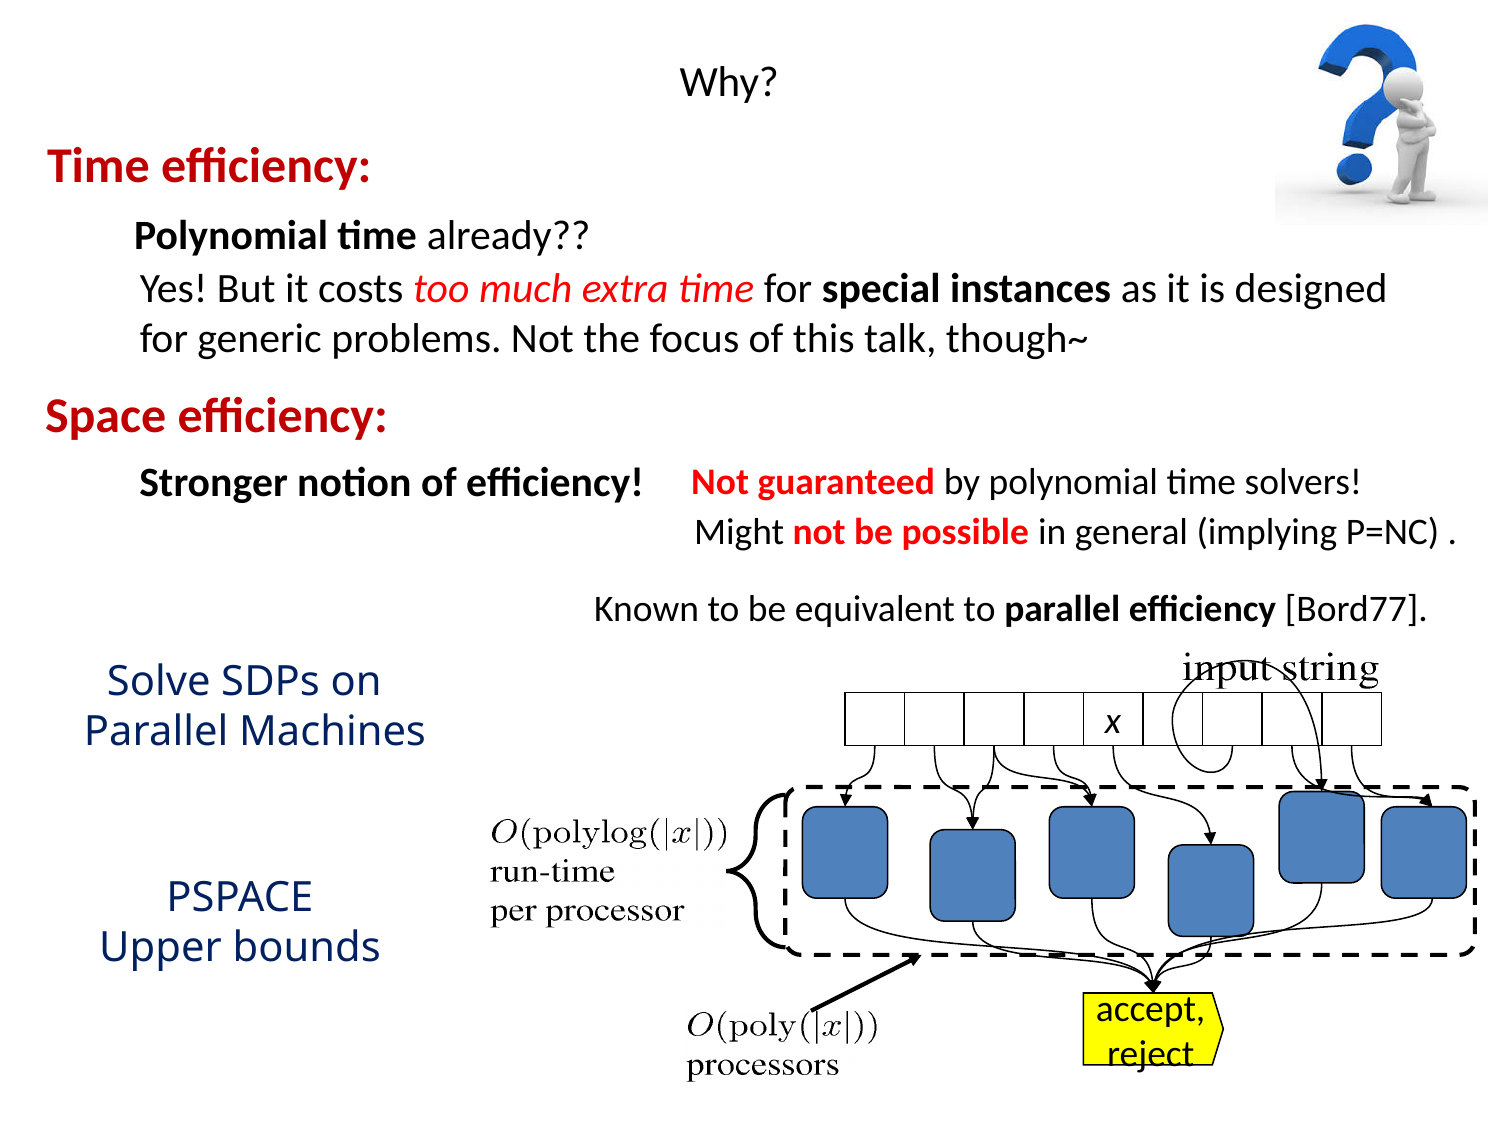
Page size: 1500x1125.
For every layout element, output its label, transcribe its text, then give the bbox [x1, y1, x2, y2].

text_box Yes! But it costs too much extra time for special instances as it is designed for generic problems. Not the focus of this talk, though~ [125, 253, 1425, 368]
text_box Solve SDPs on Parallel Machines [58, 646, 441, 762]
title Why? [75, 45, 1269, 113]
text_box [487, 649, 1476, 1083]
text_box Polynomial time already?? [119, 200, 606, 265]
text_box Not guaranteed by polynomial time solvers! [676, 449, 1378, 510]
text_box PSPACE Upper bounds [84, 862, 396, 978]
picture [1274, 12, 1488, 225]
text_box Time efficiency: [32, 124, 387, 200]
text_box Known to be equivalent to parallel efficiency [Bord77]. [579, 576, 1452, 637]
text_box Might not be possible in general (implying P=NC) . [679, 499, 1473, 560]
text_box Space efficiency: [30, 374, 404, 450]
text_box Stronger notion of efficiency! [124, 446, 660, 512]
